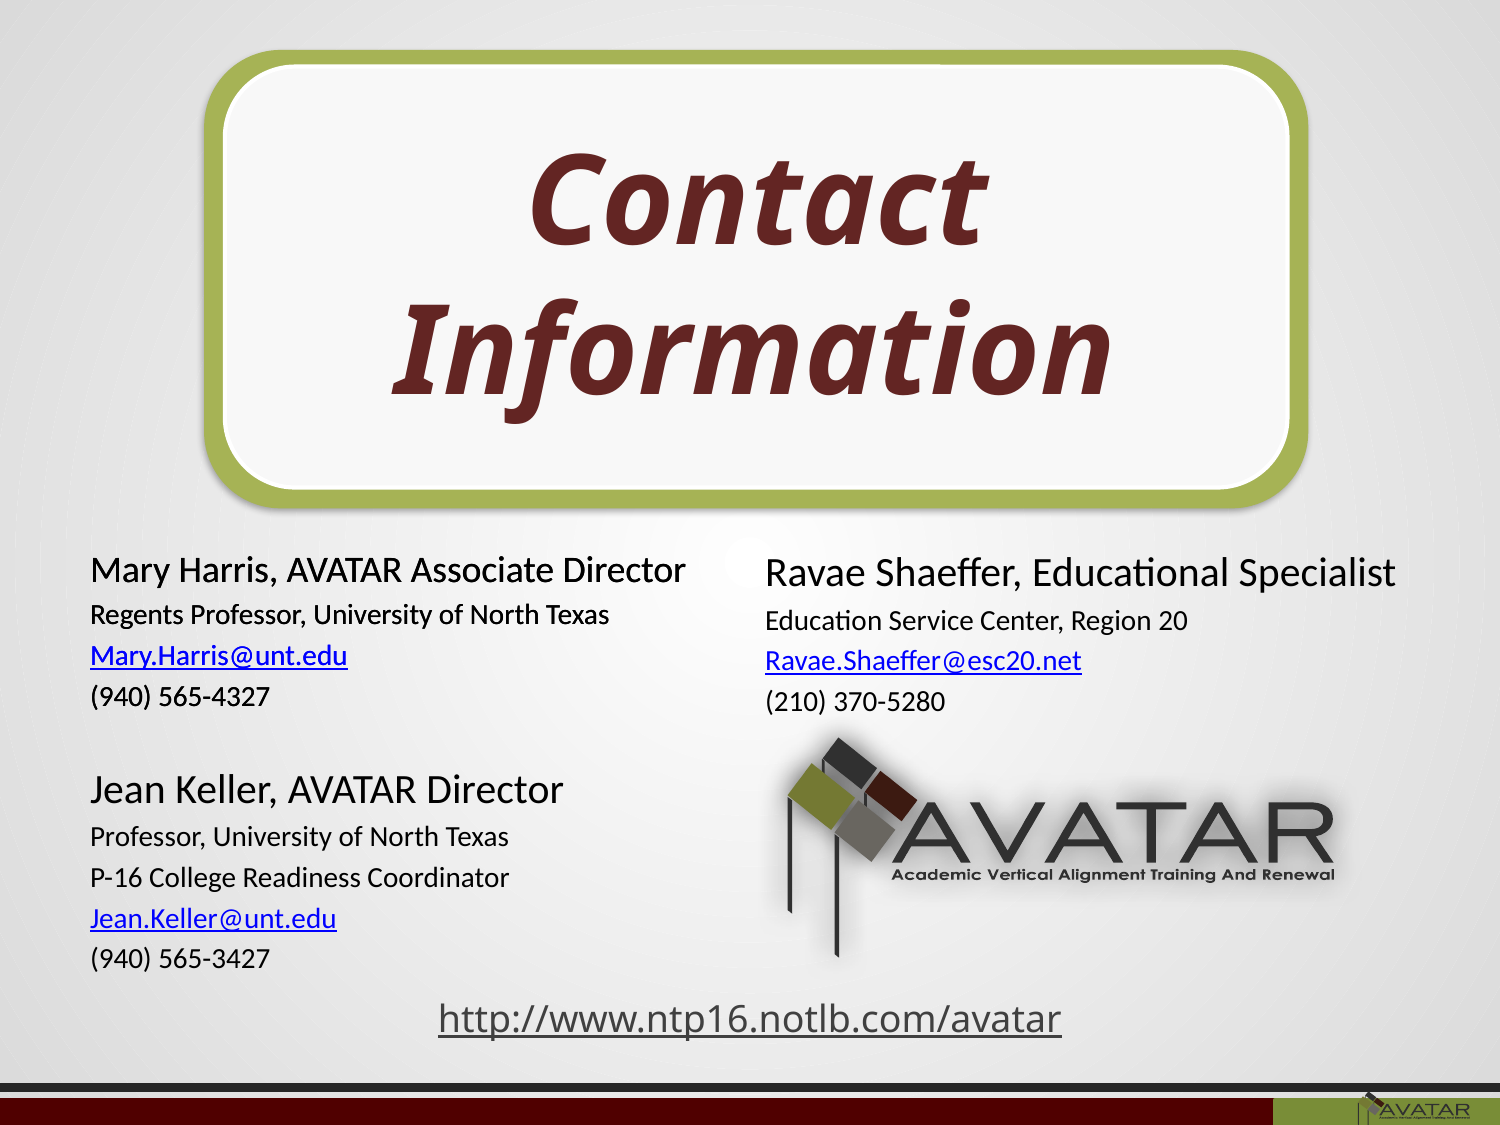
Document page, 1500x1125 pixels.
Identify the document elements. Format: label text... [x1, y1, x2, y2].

text_box http://www.ntp16.notlb.com/avatar [328, 987, 1172, 1048]
text_box [222, 64, 1290, 490]
text_box [201, 47, 1311, 511]
picture [787, 737, 1335, 958]
text_box Ravae Shaeffer, Educational Specialist Education Service Center, Region 20 Ravae.Shaeffer@esc20.net (210) 370-5280 [750, 537, 1425, 788]
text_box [0, 1087, 1500, 1125]
text_box Contact Information [318, 112, 1194, 428]
text_box Mary Harris, AVATAR Associate Director Regents Professor, University of North Texas Mary.Harris@unt.edu (940) 565-4327 Jean Keller, AVATAR Director Professor, University of North Texas P-16 College Readiness Coordinator Jean.Keller@unt.edu (940) 565-3427 [74, 537, 750, 1005]
